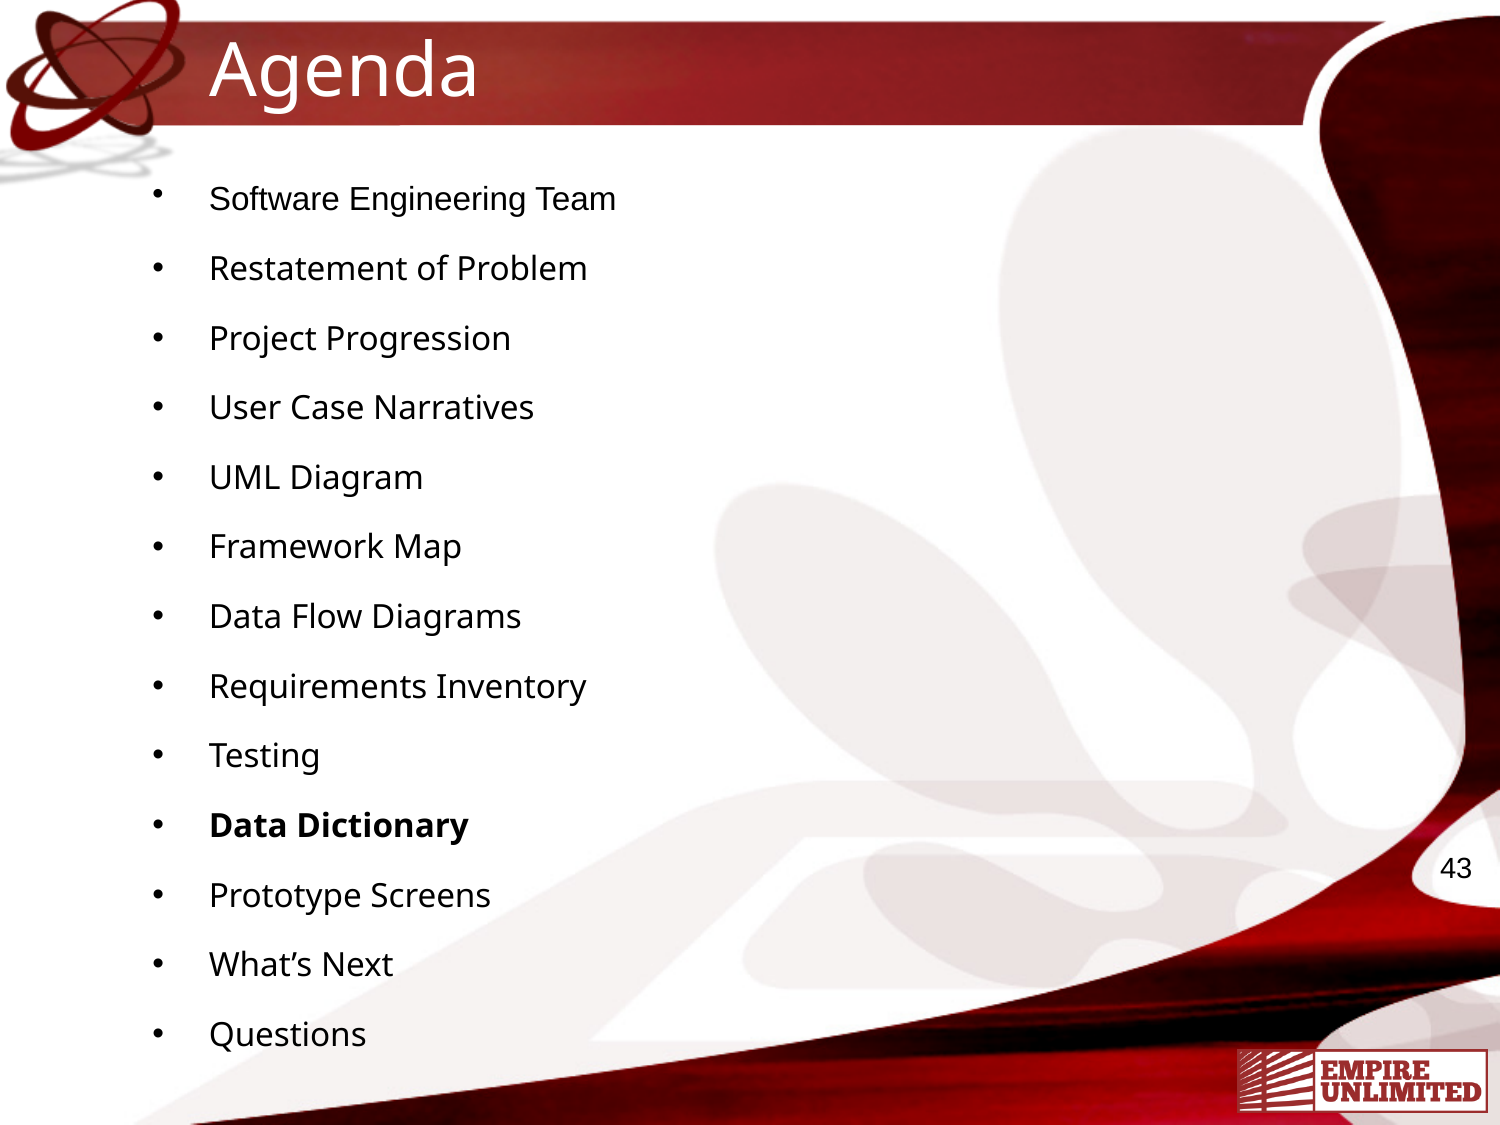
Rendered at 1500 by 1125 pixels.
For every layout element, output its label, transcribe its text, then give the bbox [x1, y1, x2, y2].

title Agenda [194, 13, 1294, 132]
picture [0, 0, 1500, 1125]
slide_number 43 [1424, 833, 1500, 912]
list Software Engineering Team Restatement of Problem Project Progression User Case Narratives UML Diagram Framework Map Data Flow Diagrams Requirements Inventory Testing Data Dictionary Prototype Screens What’s Next Questions [137, 162, 1362, 905]
